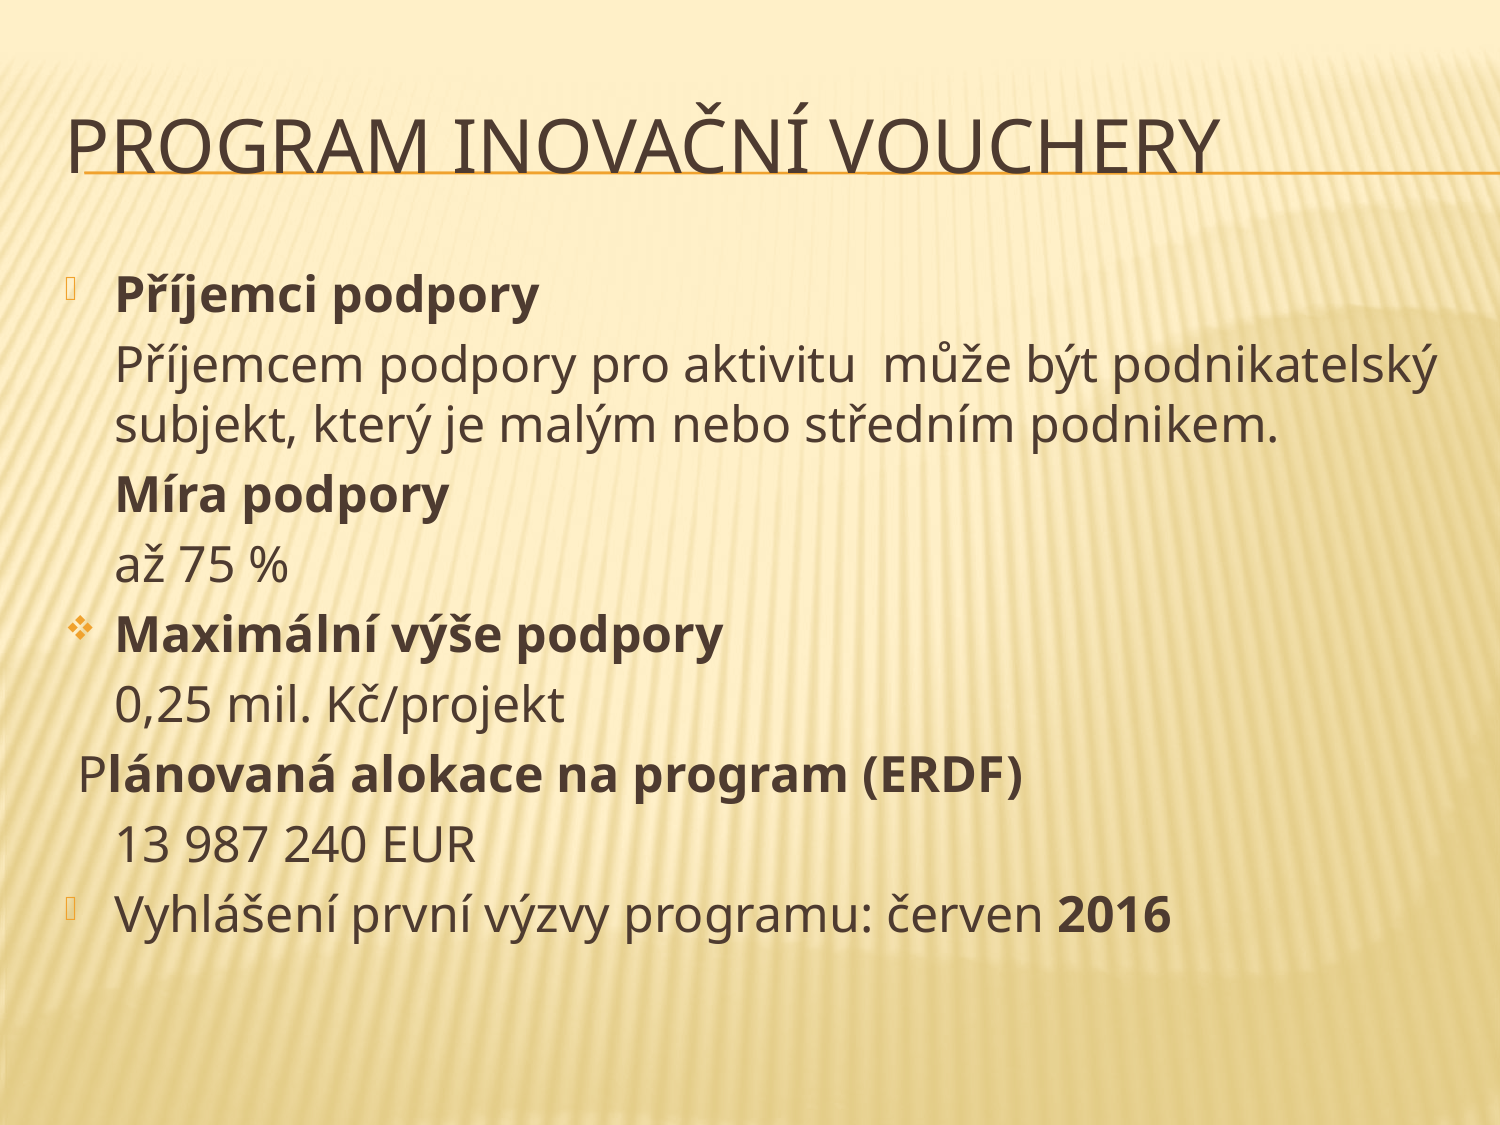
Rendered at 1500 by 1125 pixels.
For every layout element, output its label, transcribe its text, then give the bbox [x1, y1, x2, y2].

title Program inovační vouchery [50, 75, 1475, 213]
list Příjemci podpory Příjemcem podpory pro aktivitu může být podnikatelský subjekt, který je malým nebo středním podnikem. Míra podpory až 75 % Maximální výše podpory 0,25 mil. Kč/projekt Plánovaná alokace na program (ERDF) 13 987 240 EUR Vyhlášení první výzvy programu: červen 2016 [50, 254, 1475, 998]
